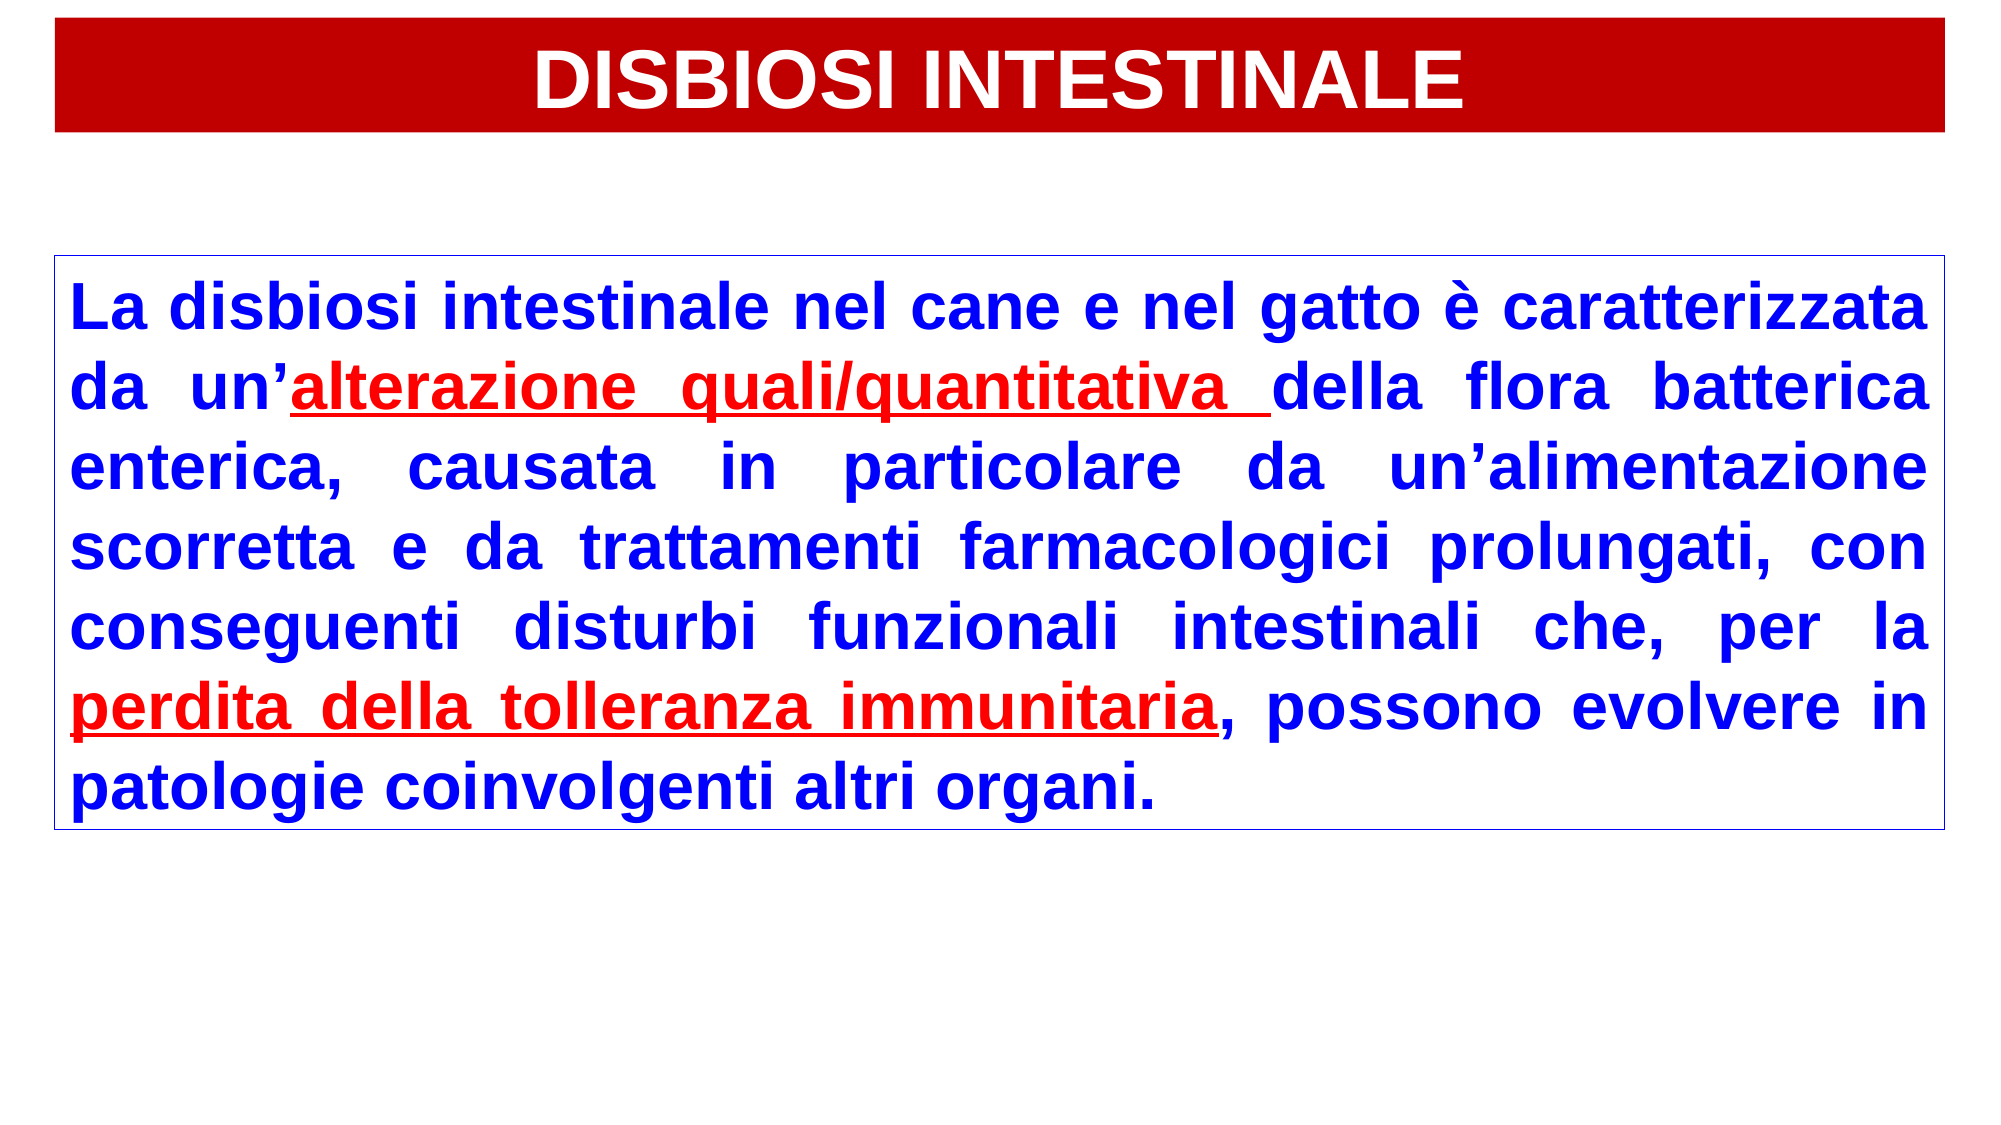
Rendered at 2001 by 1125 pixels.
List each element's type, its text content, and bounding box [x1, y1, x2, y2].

text_box La disbiosi intestinale nel cane e nel gatto è caratterizzata da un’alterazione quali/quantitativa della flora batterica enterica, causata in particolare da un’alimentazione scorretta e da trattamenti farmacologici prolungati, con conseguenti disturbi funzionali intestinali che, per la perdita della tolleranza immunitaria, possono evolvere in patologie coinvolgenti altri organi. [54, 255, 1945, 830]
text_box DISBIOSI INTESTINALE [54, 17, 1945, 133]
